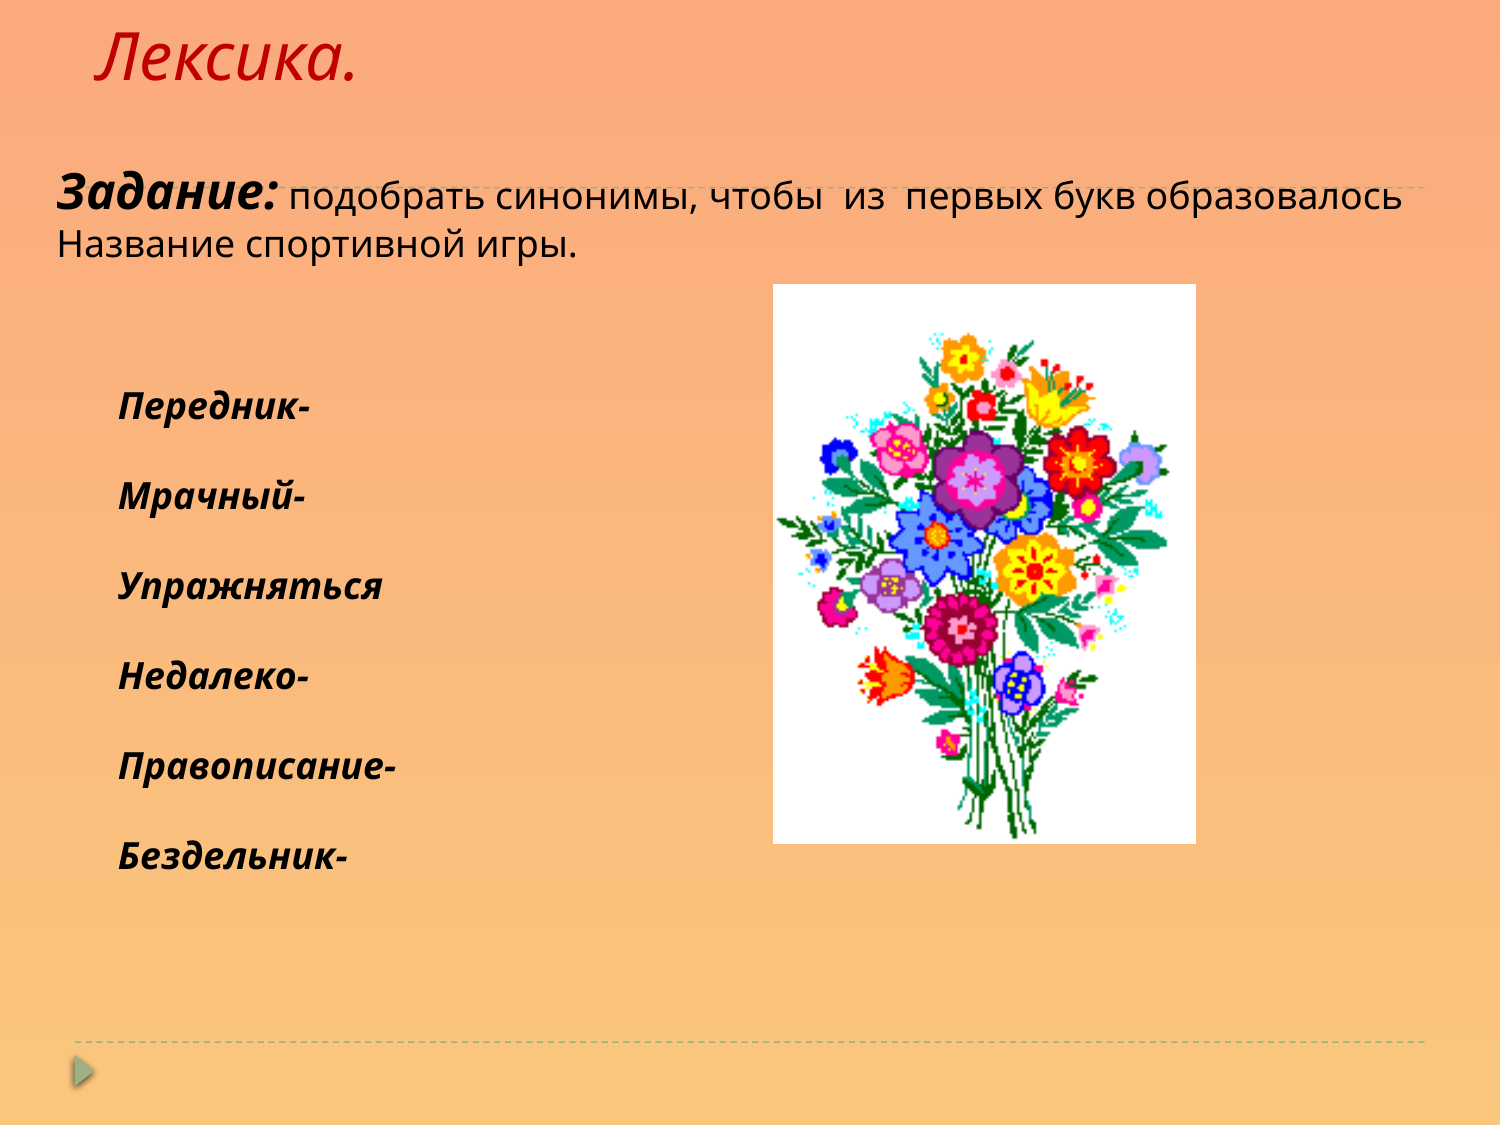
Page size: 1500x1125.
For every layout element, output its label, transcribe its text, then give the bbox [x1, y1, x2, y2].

picture [773, 284, 1196, 844]
title Лексика. [82, 0, 1425, 422]
text_box Задание: подобрать синонимы, чтобы из первых букв образовалось Название спортивной игры. [41, 152, 1419, 273]
text_box Передник- Мрачный- Упражняться Недалеко- Правописание- Бездельник- [103, 374, 412, 1020]
